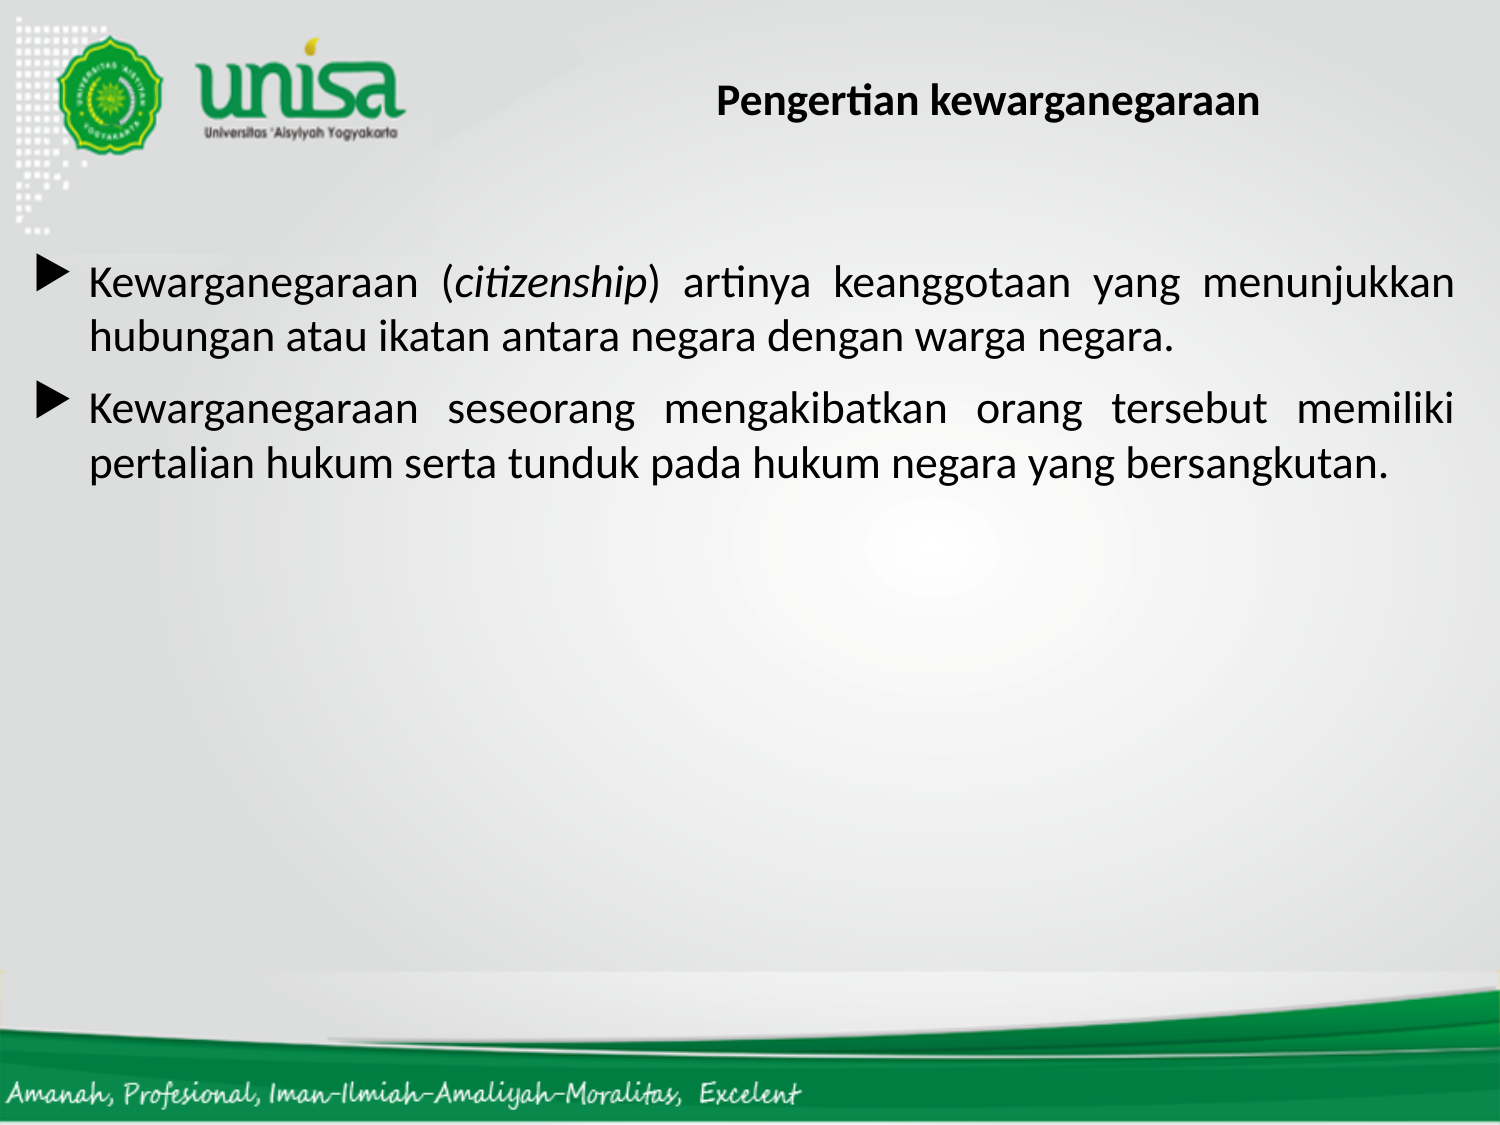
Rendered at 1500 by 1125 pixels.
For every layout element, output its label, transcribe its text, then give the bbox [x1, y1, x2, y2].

list Kewarganegaraan (citizenship) artinya keanggotaan yang menunjukkan hubungan atau ikatan antara negara dengan warga negara. Kewarganegaraan seseorang mengakibatkan orang tersebut memiliki pertalian hukum serta tunduk pada hukum negara yang bersangkutan. [17, 243, 1471, 1057]
title Pengertian kewarganegaraan [328, 7, 1500, 188]
picture [0, 0, 1500, 1125]
